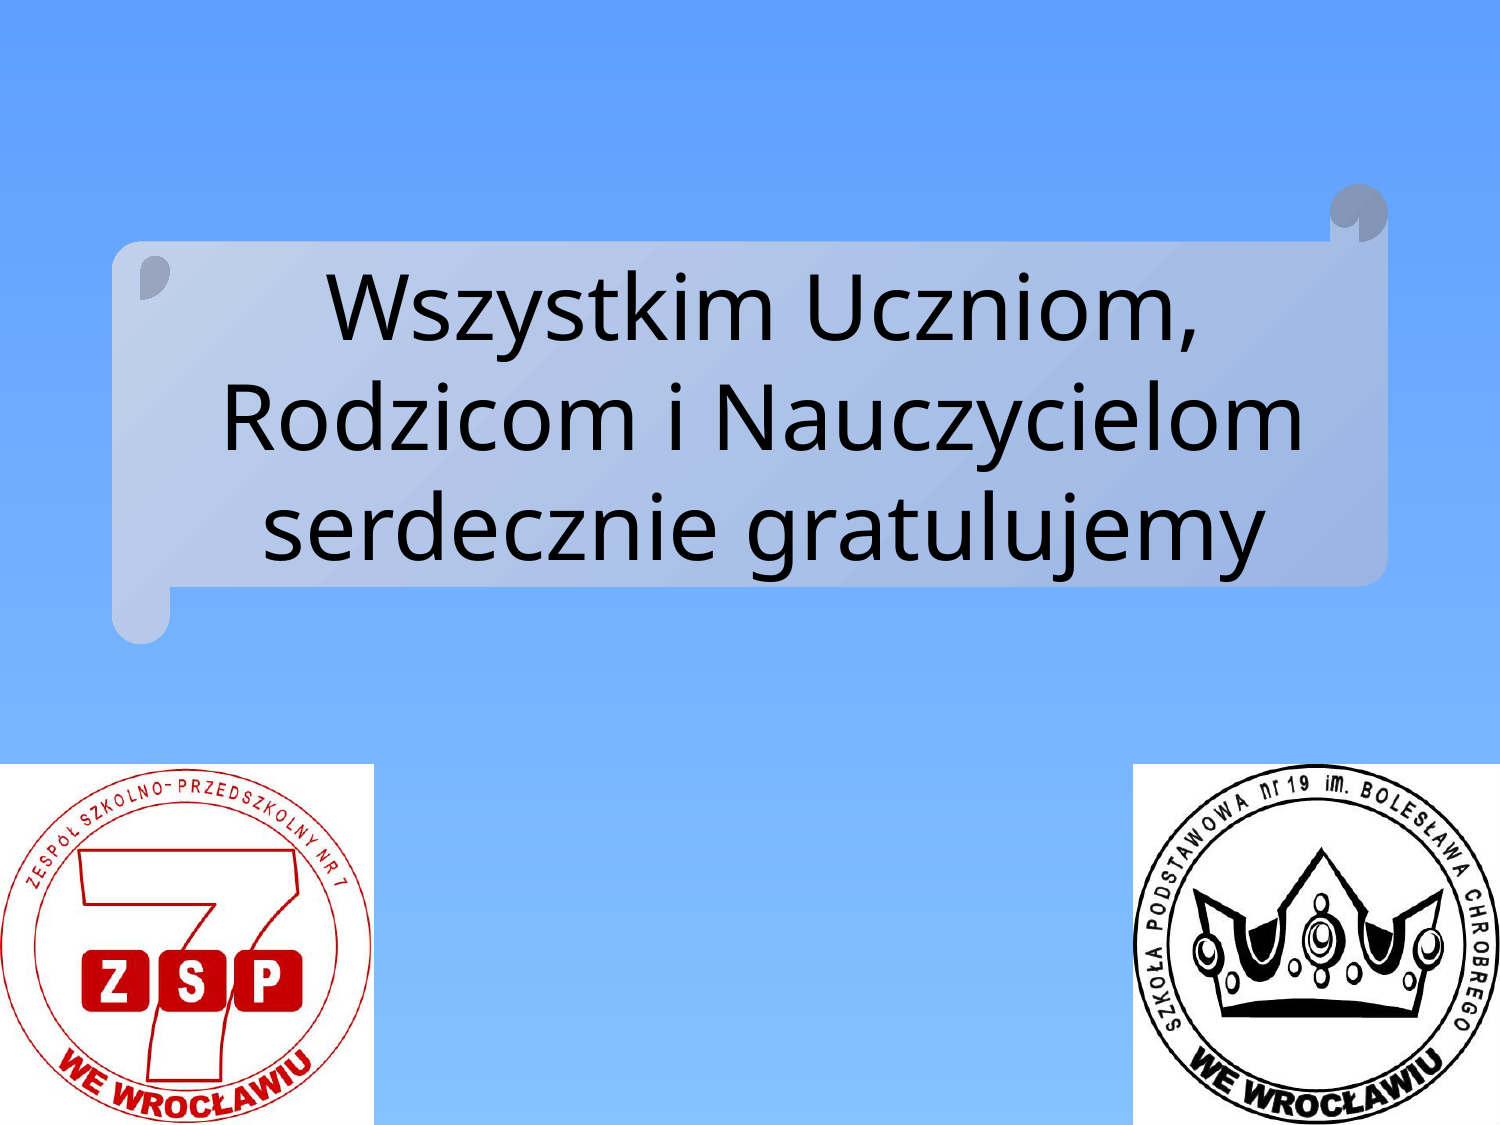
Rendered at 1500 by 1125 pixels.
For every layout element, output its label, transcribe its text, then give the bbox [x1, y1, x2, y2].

picture [1132, 763, 1500, 1125]
picture [0, 763, 374, 1125]
text_box Wszystkim Uczniom, Rodzicom i Nauczycielom serdecznie gratulujemy [112, 184, 1388, 644]
